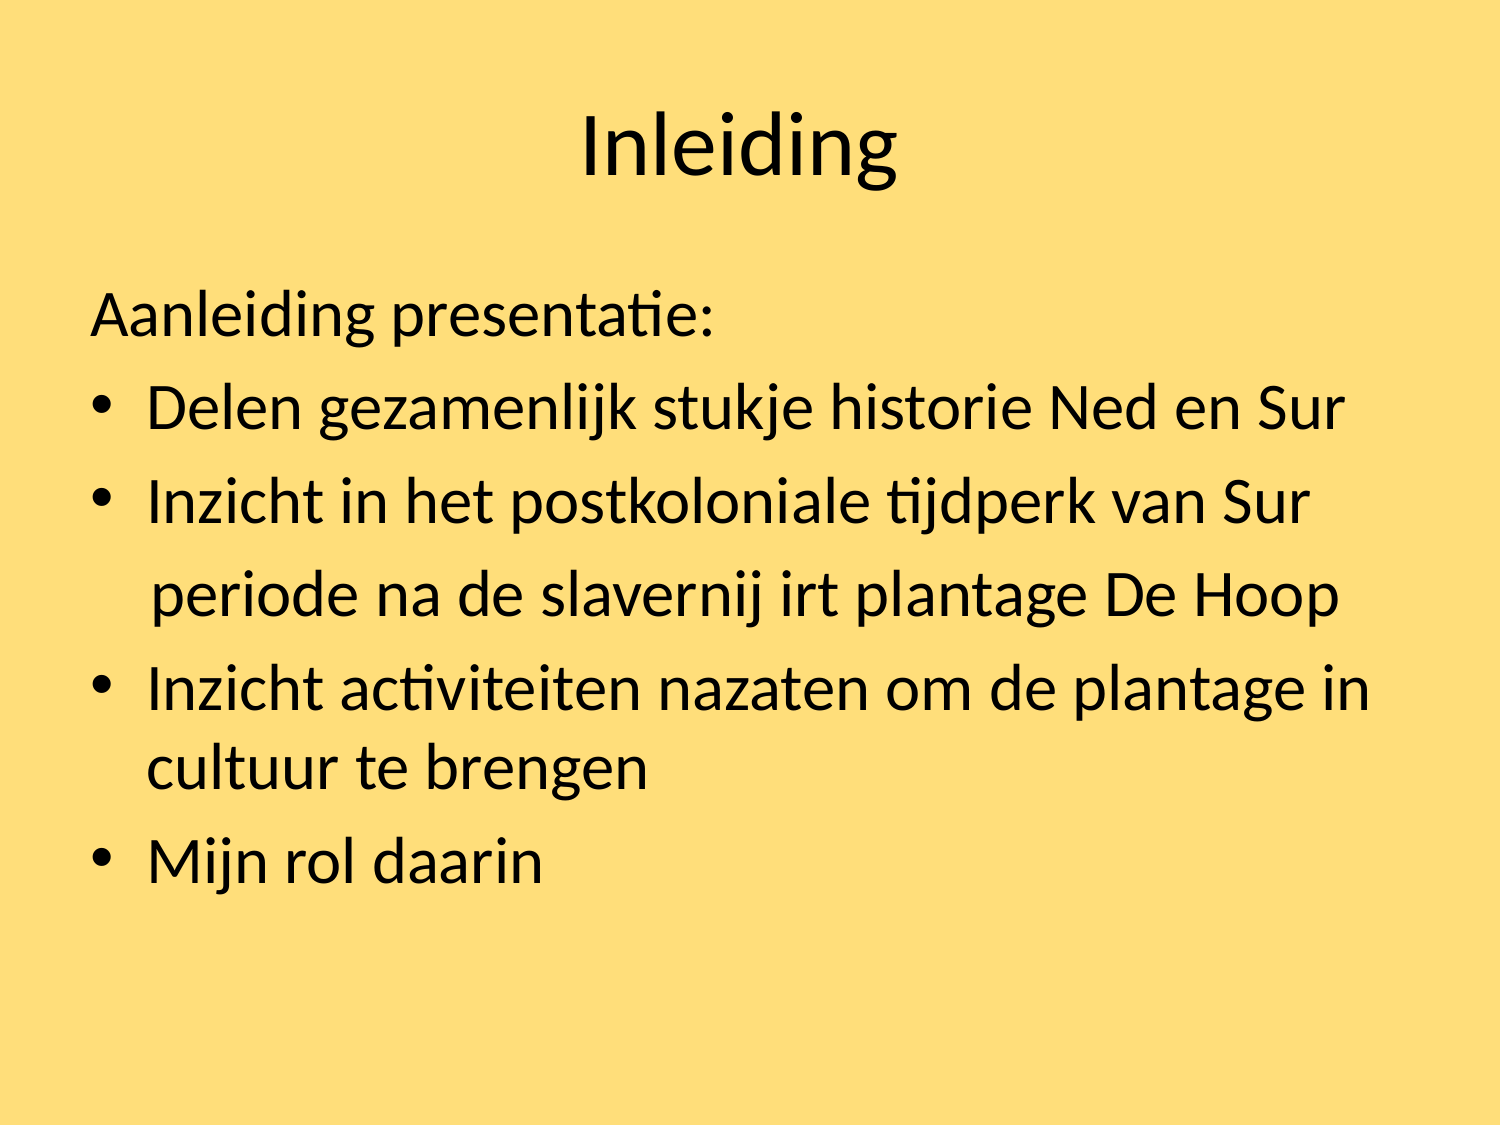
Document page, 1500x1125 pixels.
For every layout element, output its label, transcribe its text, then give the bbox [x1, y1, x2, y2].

title Inleiding [75, 45, 1425, 233]
list Aanleiding presentatie: Delen gezamenlijk stukje historie Ned en Sur Inzicht in het postkoloniale tijdperk van Sur periode na de slavernij irt plantage De Hoop Inzicht activiteiten nazaten om de plantage in cultuur te brengen Mijn rol daarin [75, 262, 1425, 1005]
